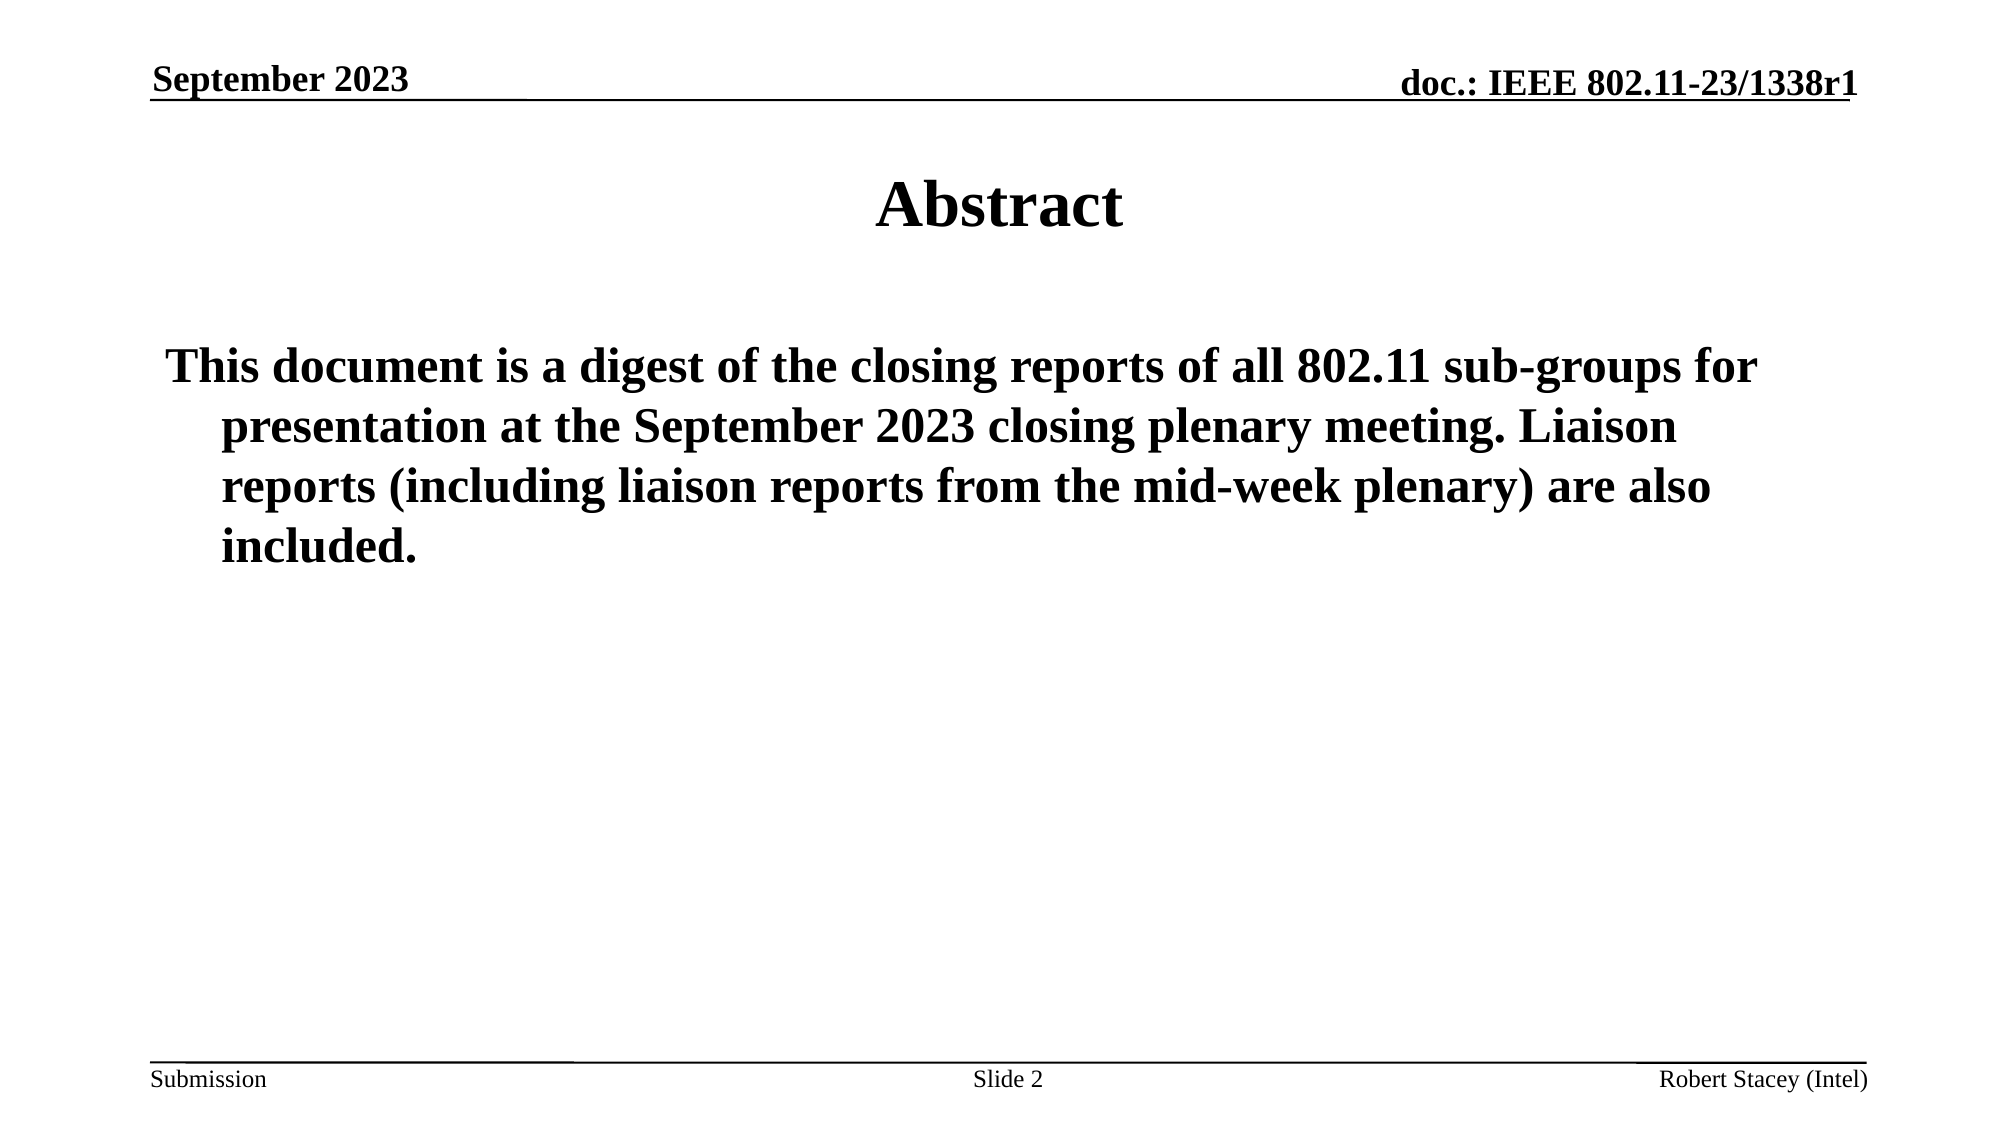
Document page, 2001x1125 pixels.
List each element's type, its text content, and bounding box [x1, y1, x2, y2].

footer Robert Stacey (Intel) [1171, 1061, 1869, 1093]
title Abstract [149, 112, 1850, 288]
slide_number Slide 2 [950, 1061, 1067, 1123]
list This document is a digest of the closing reports of all 802.11 sub-groups for presentation at the September 2023 closing plenary meeting. Liaison reports (including liaison reports from the mid-week plenary) are also included. [149, 324, 1850, 1000]
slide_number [152, 54, 563, 100]
